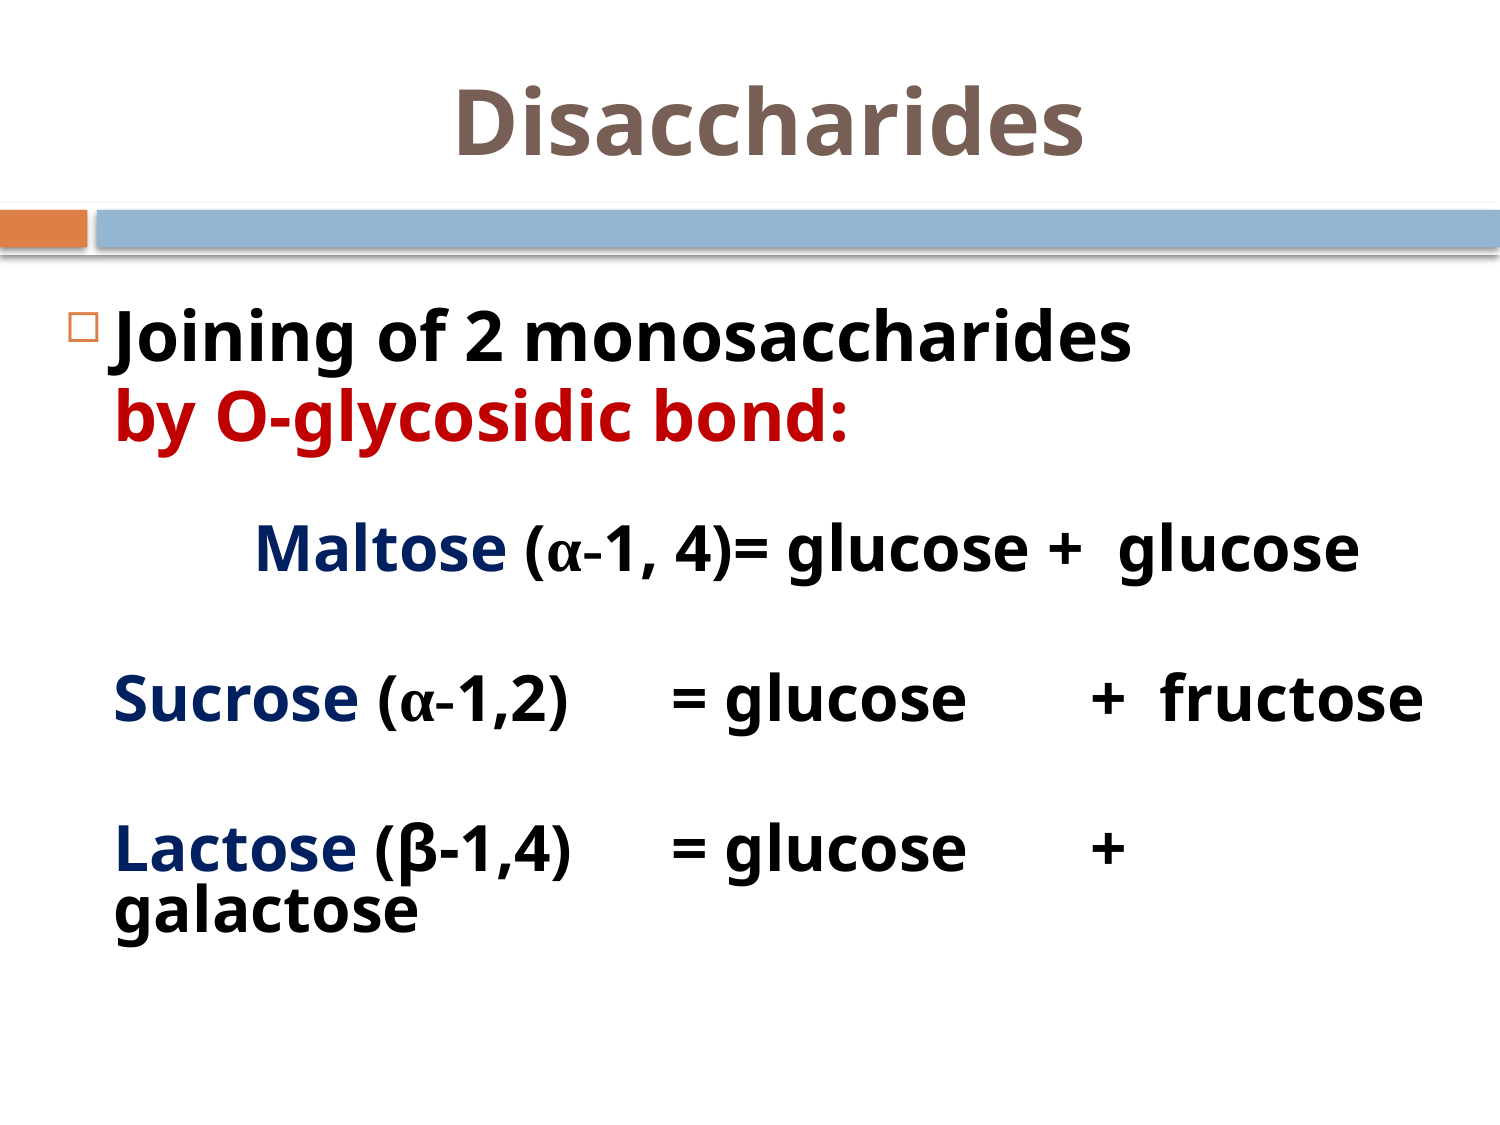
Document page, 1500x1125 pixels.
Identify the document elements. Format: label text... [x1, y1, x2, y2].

list Joining of 2 monosaccharides by O-glycosidic bond: Maltose (α-1, 4)= glucose + glucose Sucrose (α-1,2) = glucose + fructose Lactose (β-1,4) = glucose + galactose [50, 299, 1463, 1038]
title Disaccharides [100, 37, 1438, 200]
